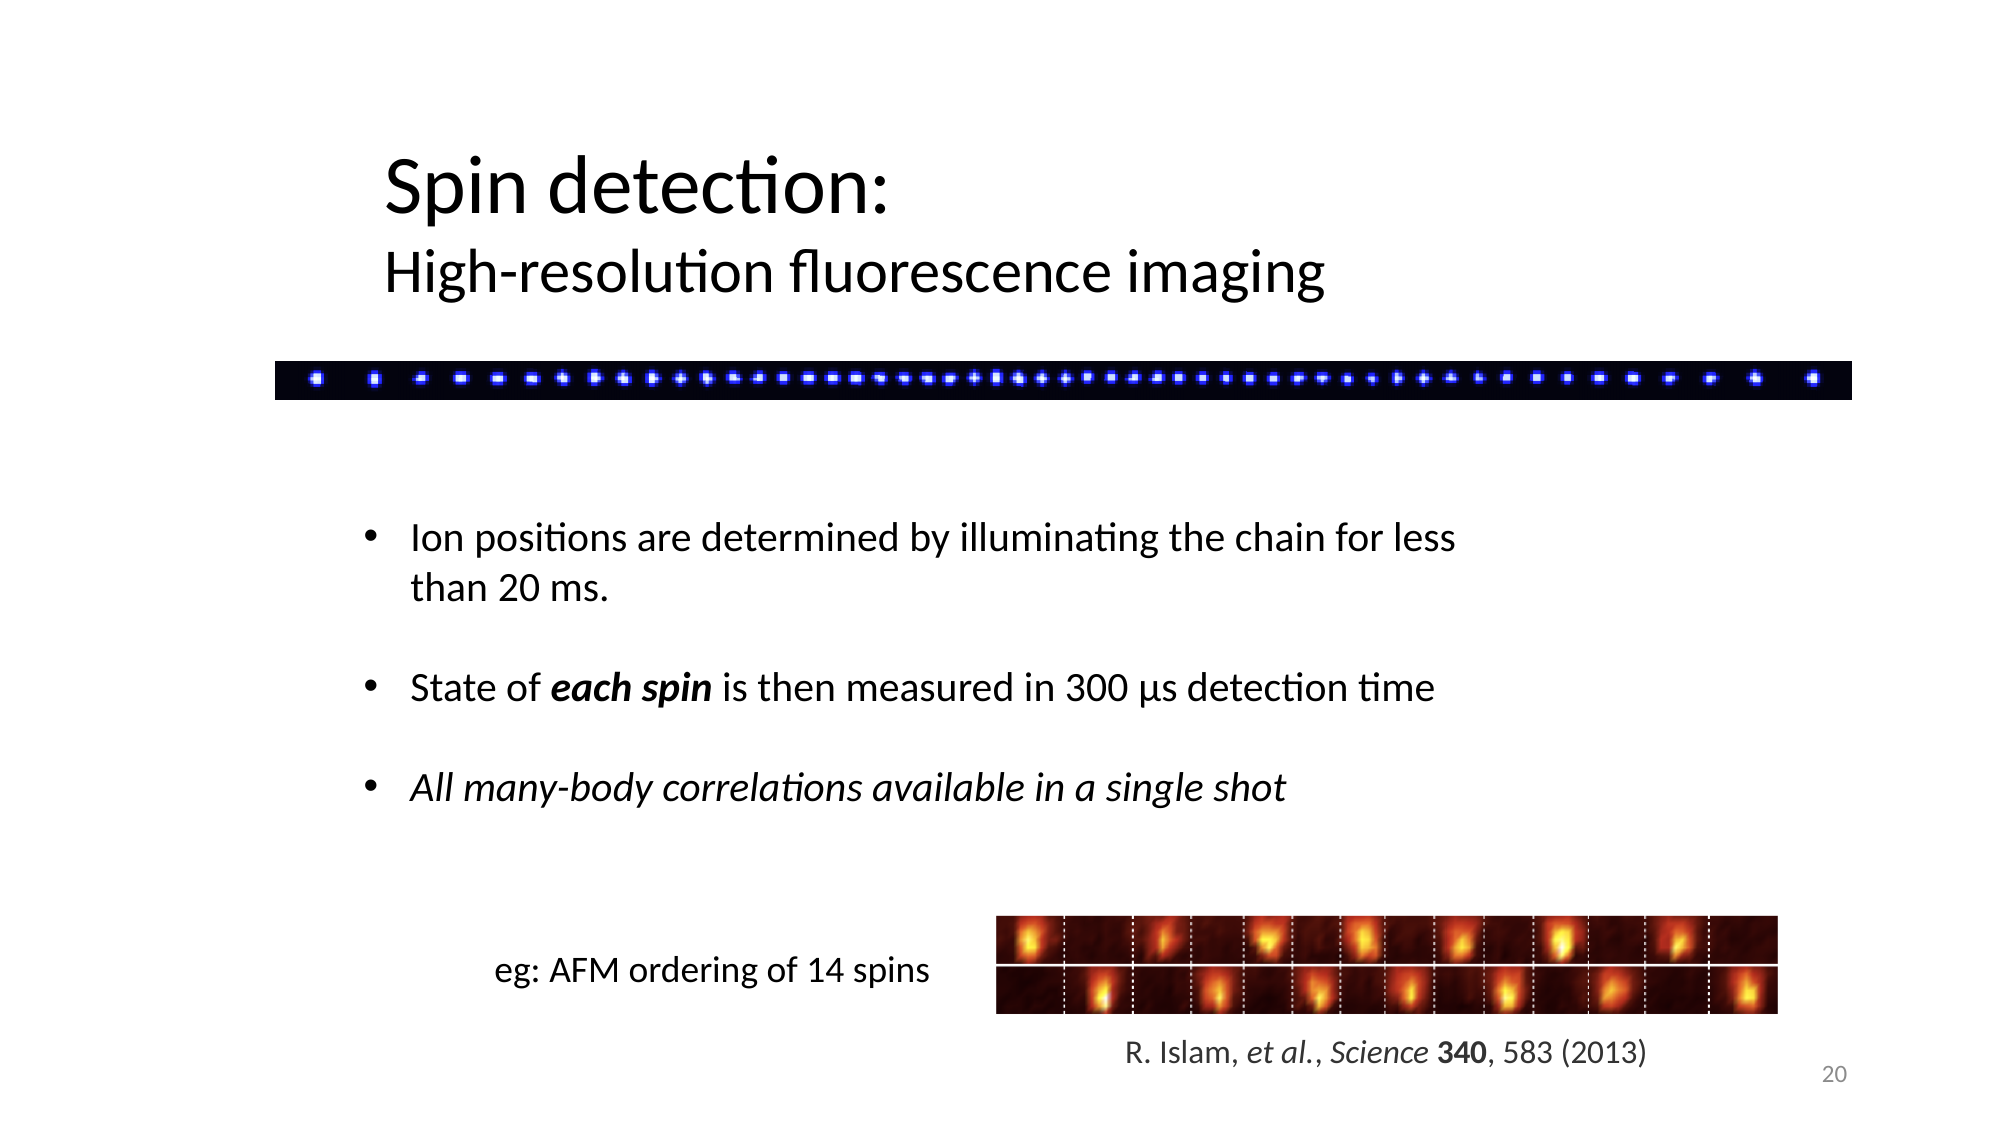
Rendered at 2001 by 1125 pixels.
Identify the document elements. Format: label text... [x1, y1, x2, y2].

text_box Ion positions are determined by illuminating the chain for less than 20 ms. State of each spin is then measured in 300 μs detection time All many-body correlations available in a single shot [348, 502, 1479, 818]
text_box R. Islam, et al., Science 340, 583 (2013) [1110, 1023, 1709, 1078]
picture [991, 912, 1782, 1023]
text_box Spin detection: High-resolution fluorescence imaging [369, 122, 1343, 313]
slide_number 20 [1412, 1042, 1863, 1103]
text_box eg: AFM ordering of 14 spins [479, 937, 946, 997]
picture [275, 361, 1852, 400]
